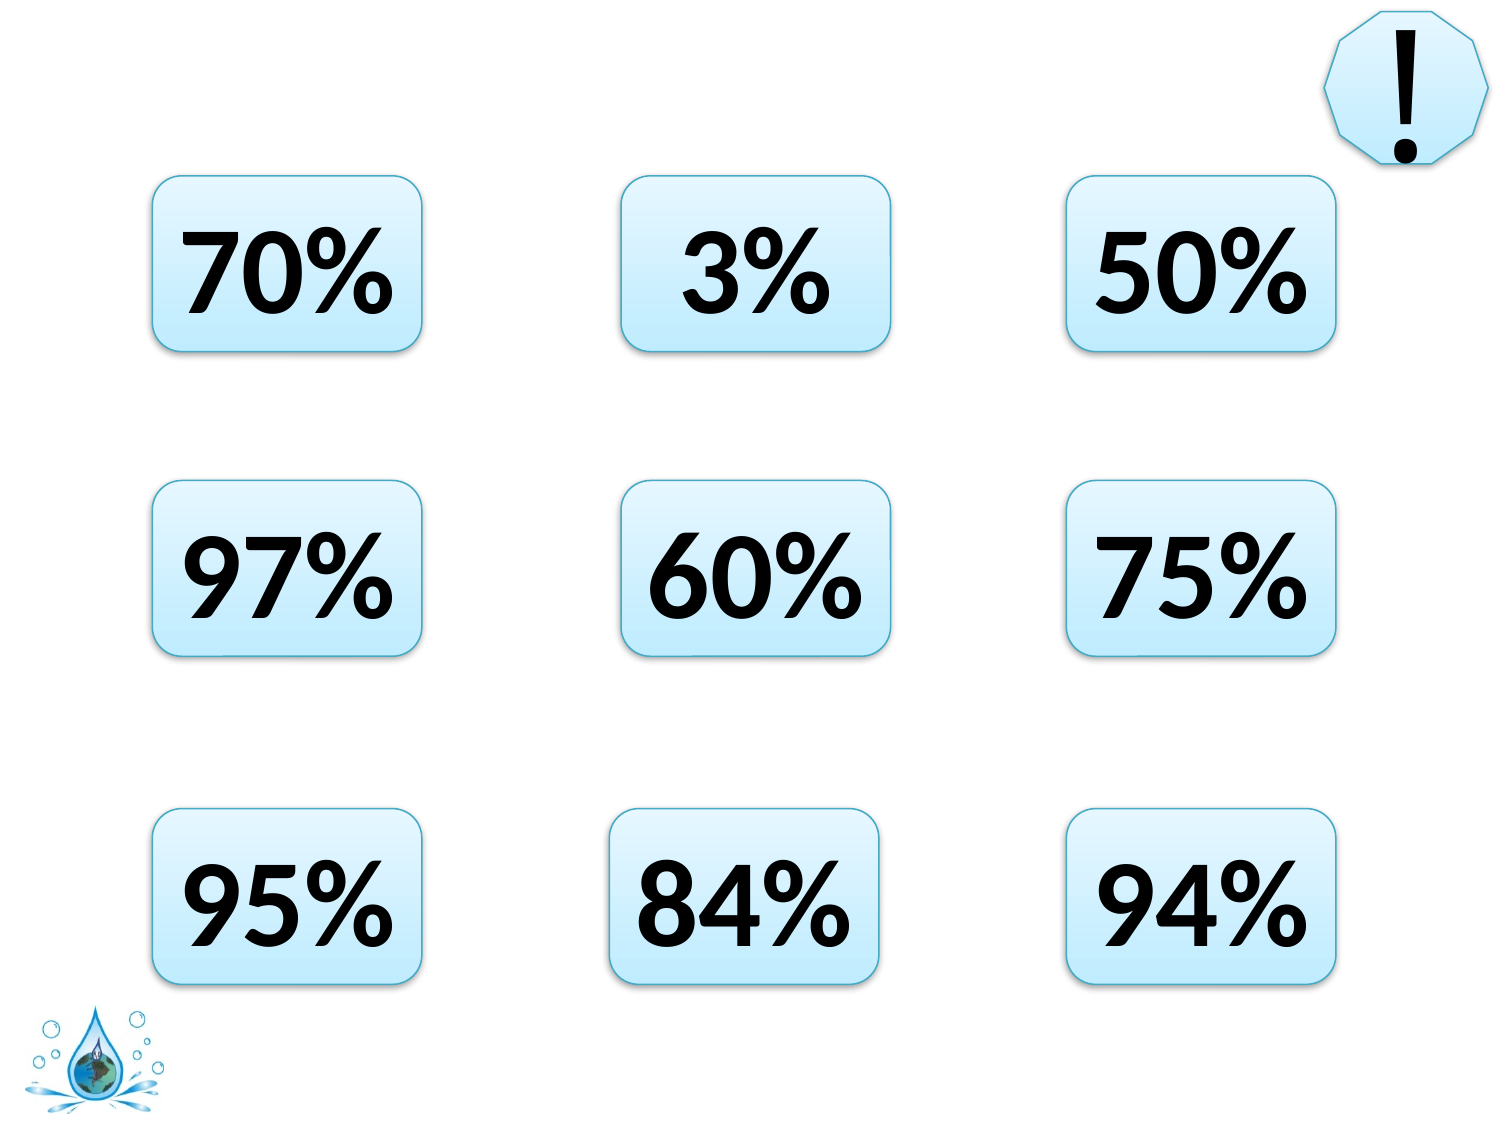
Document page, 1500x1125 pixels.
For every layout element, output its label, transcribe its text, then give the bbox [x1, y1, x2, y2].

text_box 70% [151, 175, 423, 353]
text_box 75% [1065, 479, 1337, 658]
text_box ! [1323, 10, 1489, 165]
text_box 84% [608, 807, 880, 986]
text_box 97% [151, 479, 423, 658]
picture [25, 1004, 165, 1114]
text_box 60% [620, 479, 892, 658]
text_box 94% [1065, 807, 1337, 986]
text_box 50% [1065, 175, 1337, 353]
text_box 95% [151, 807, 423, 986]
text_box 3% [620, 175, 892, 353]
